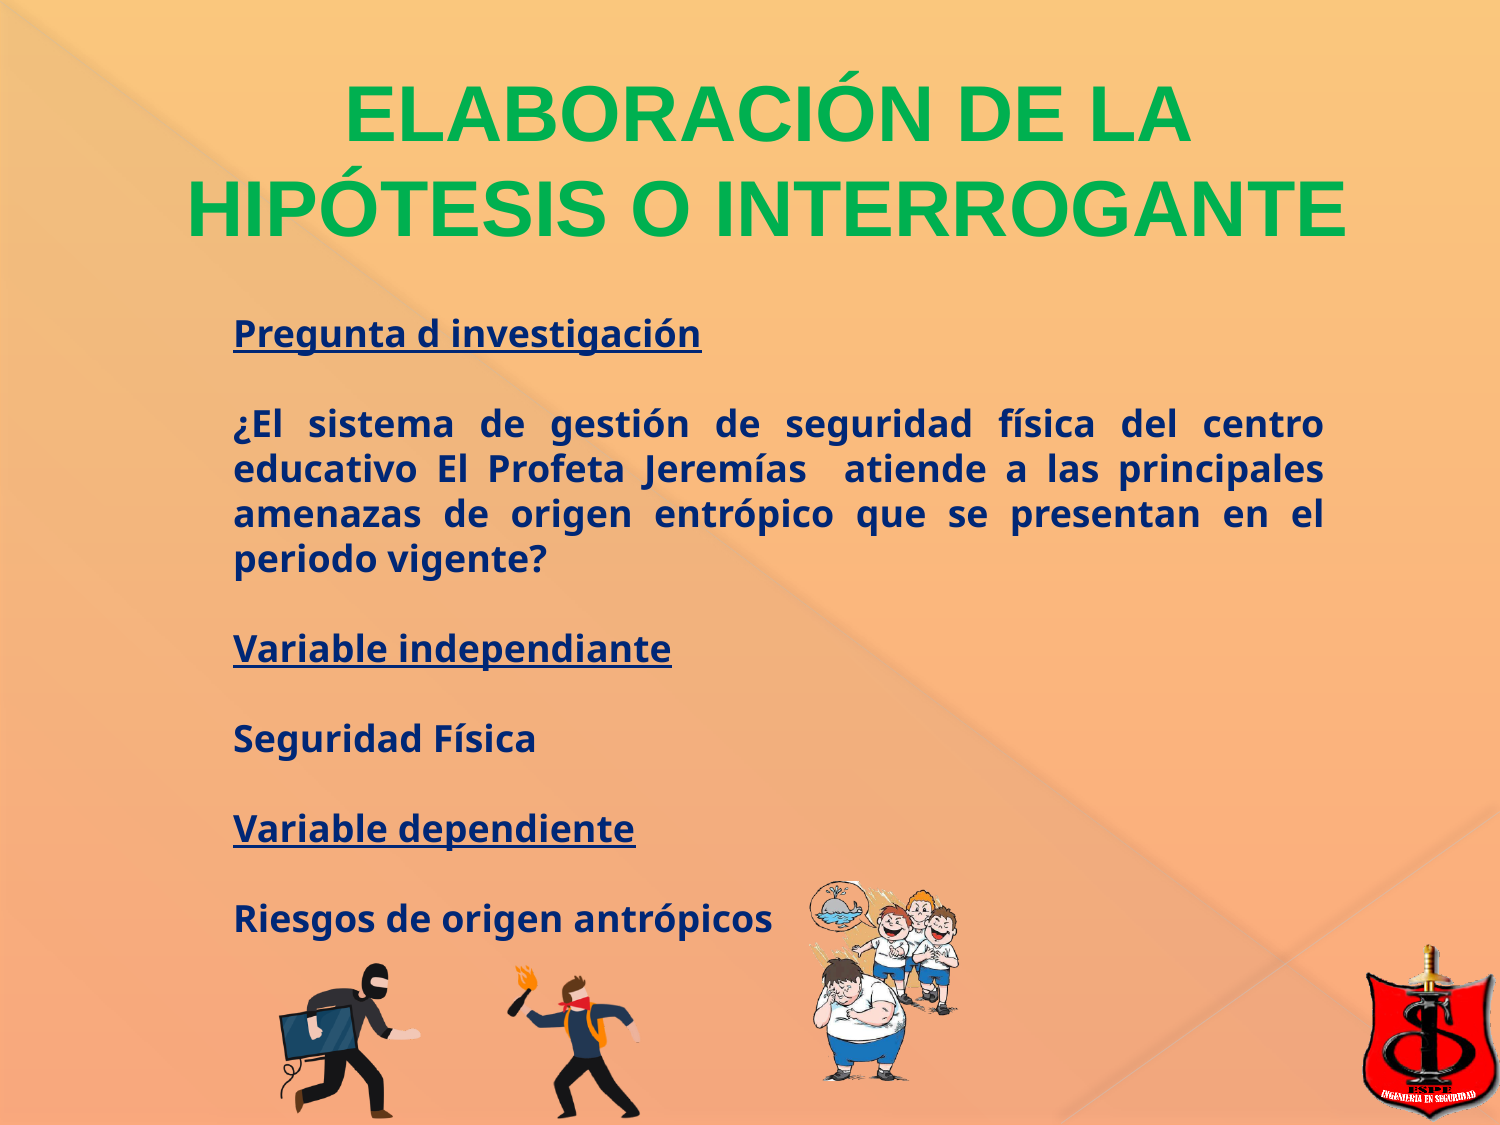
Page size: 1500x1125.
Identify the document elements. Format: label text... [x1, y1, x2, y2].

picture [265, 956, 434, 1125]
text_box ELABORACIÓN DE LA HIPÓTESIS O INTERROGANTE [53, 42, 1403, 273]
picture [1353, 941, 1500, 1125]
text_box Pregunta d investigación ¿El sistema de gestión de seguridad física del centro educativo El Profeta Jeremías atiende a las principales amenazas de origen entrópico que se presentan en el periodo vigente? Variable independiante Seguridad Física Variable dependiente Riesgos de origen antrópicos [218, 302, 1341, 1083]
picture [808, 881, 960, 1081]
picture [489, 958, 657, 1125]
